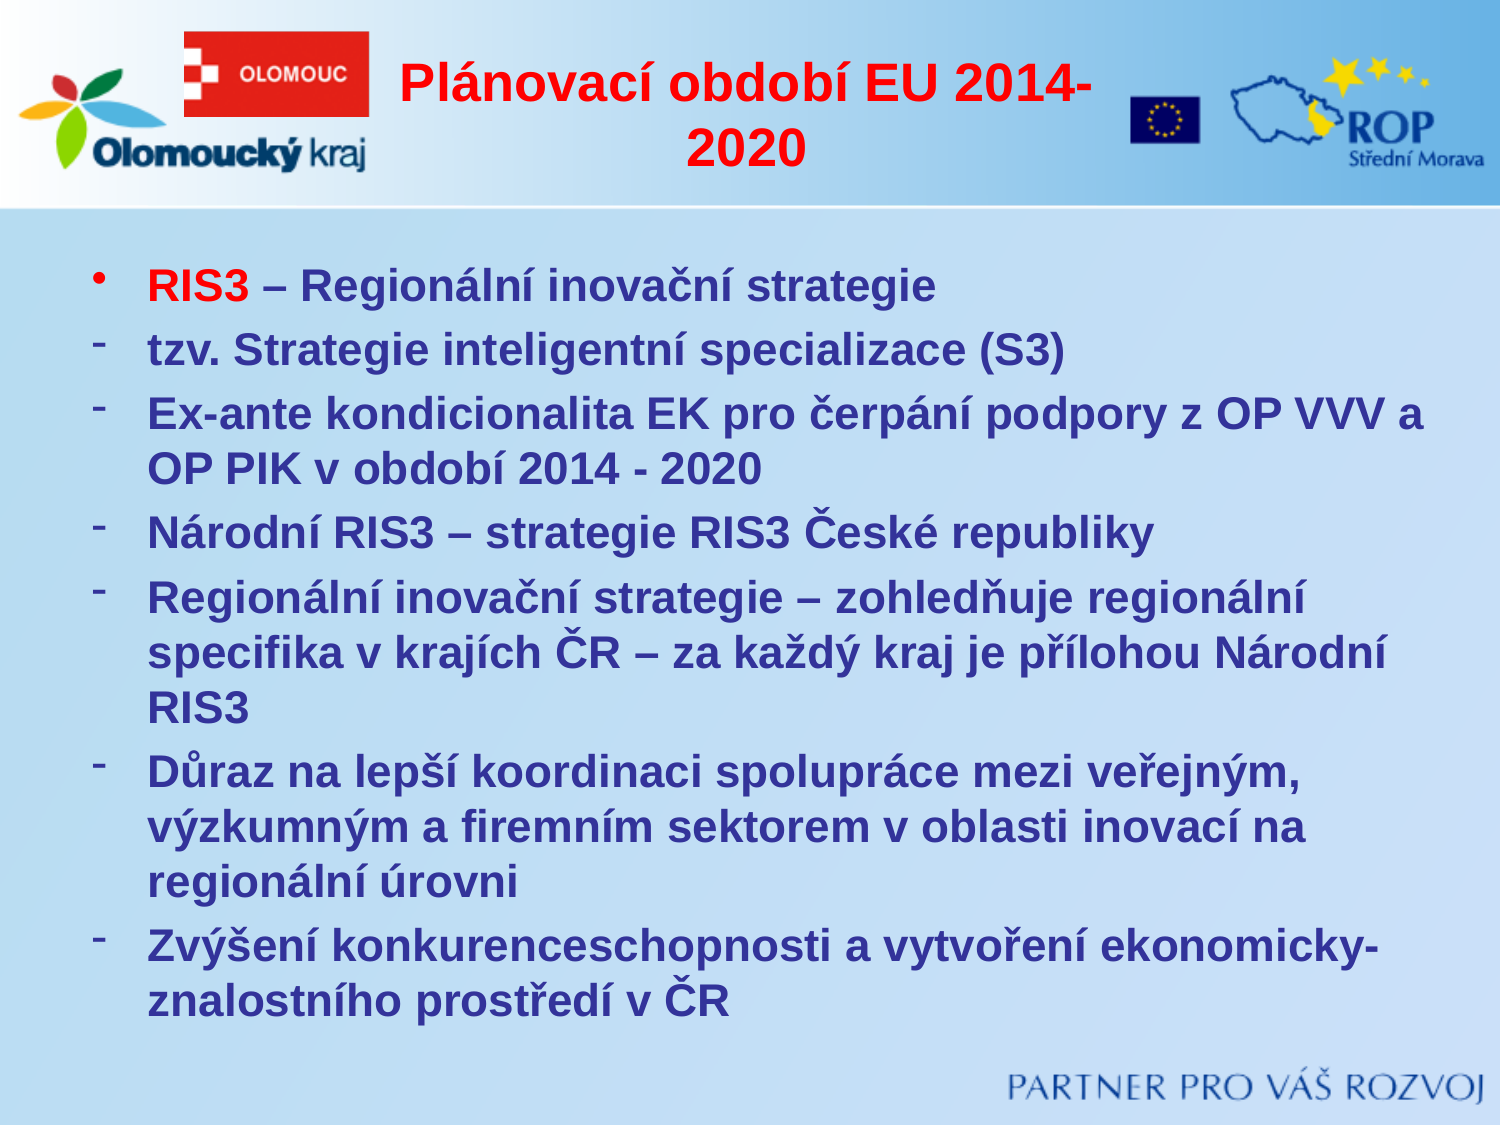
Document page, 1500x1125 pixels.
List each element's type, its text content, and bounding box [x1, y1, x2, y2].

title Plánovací období EU 2014-2020 [363, 19, 1132, 207]
picture [0, 0, 1500, 1125]
list RIS3 – Regionální inovační strategie tzv. Strategie inteligentní specializace (S3) Ex-ante kondicionalita EK pro čerpání podpory z OP VVV a OP PIK v období 2014 - 2020 Národní RIS3 – strategie RIS3 České republiky Regionální inovační strategie – zohledňuje regionální specifika v krajích ČR – za každý kraj je přílohou Národní RIS3 Důraz na lepší koordinaci spolupráce mezi veřejným, výzkumným a firemním sektorem v oblasti inovací na regionální úrovni Zvýšení konkurenceschopnosti a vytvoření ekonomicky-znalostního prostředí v ČR [76, 248, 1459, 1028]
